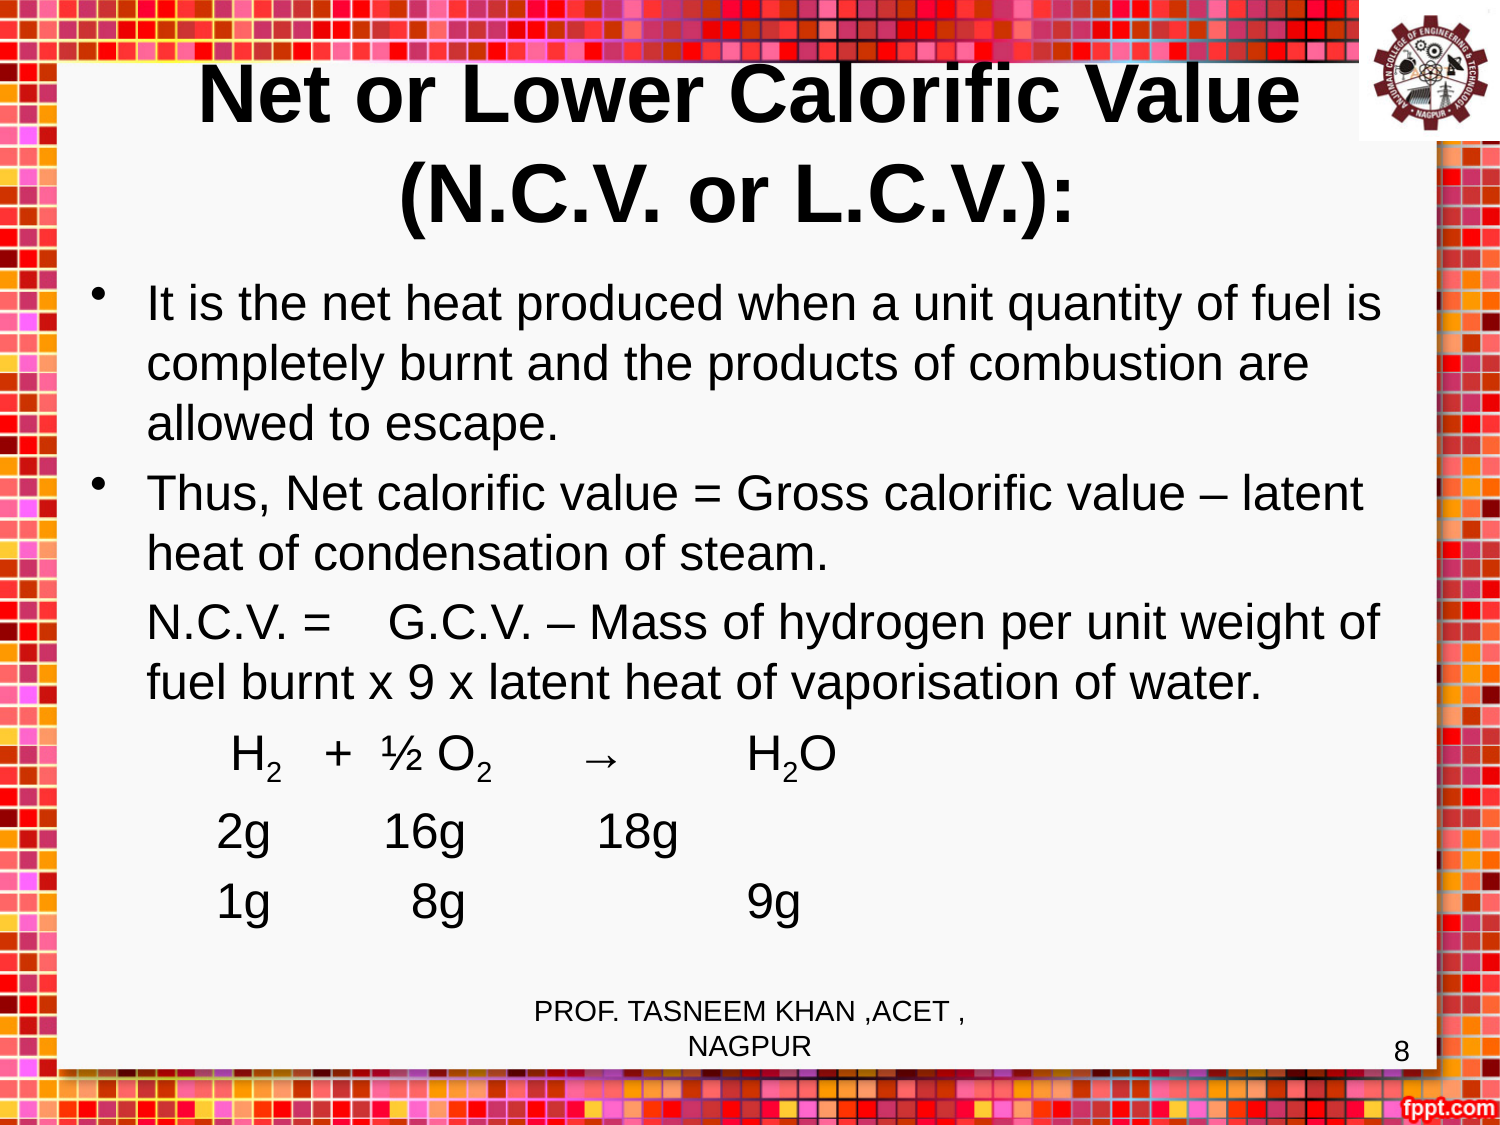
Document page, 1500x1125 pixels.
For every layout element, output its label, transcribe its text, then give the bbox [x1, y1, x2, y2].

picture [0, 0, 1500, 1125]
list It is the net heat produced when a unit quantity of fuel is completely burnt and the products of combustion are allowed to escape. Thus, Net calorific value = Gross calorific value – latent heat of condensation of steam. N.C.V. = G.C.V. – Mass of hydrogen per unit weight of fuel burnt x 9 x latent heat of vaporisation of water. H2 + ½ O2 → H2O 2g 16g 18g 1g 8g 9g [74, 262, 1426, 962]
footer PROF. TASNEEM KHAN ,ACET , NAGPUR [512, 984, 988, 1103]
slide_number 8 [1074, 1024, 1426, 1103]
title Net or Lower Calorific Value (N.C.V. or L.C.V.): [74, 44, 1426, 233]
